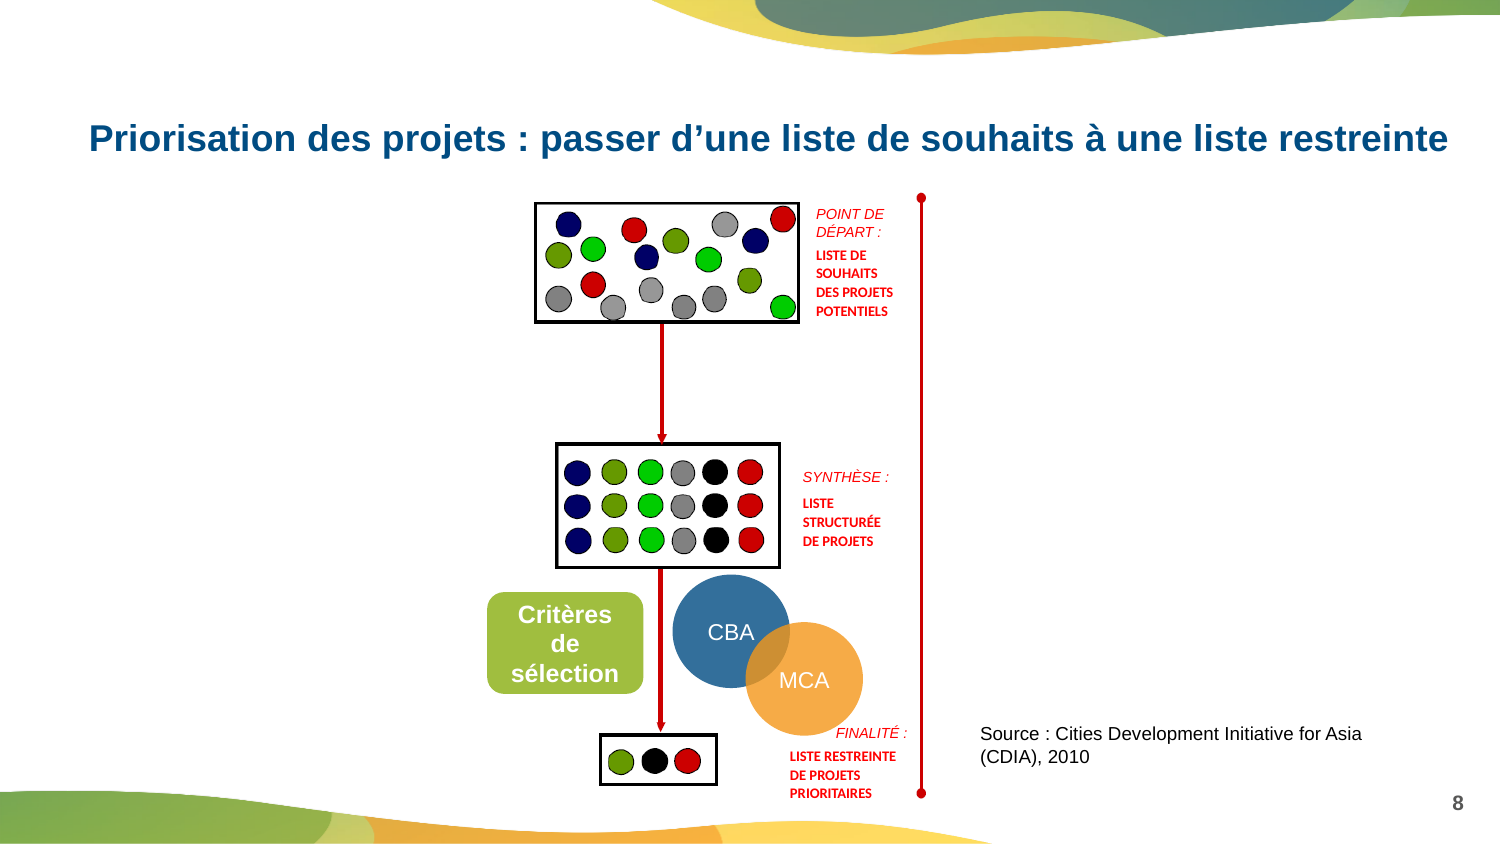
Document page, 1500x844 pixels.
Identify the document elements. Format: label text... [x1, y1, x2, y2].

picture [0, 0, 1500, 844]
title Priorisation des projets : passer d’une liste de souhaits à une liste restreinte [73, 94, 1480, 184]
text_box Source : Cities Development Initiative for Asia (CDIA), 2010 [965, 714, 1419, 775]
slide_number 8 [1141, 780, 1479, 826]
text_box Critères de sélection [486, 591, 526, 695]
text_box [788, 460, 913, 557]
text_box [775, 716, 924, 817]
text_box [801, 197, 916, 327]
